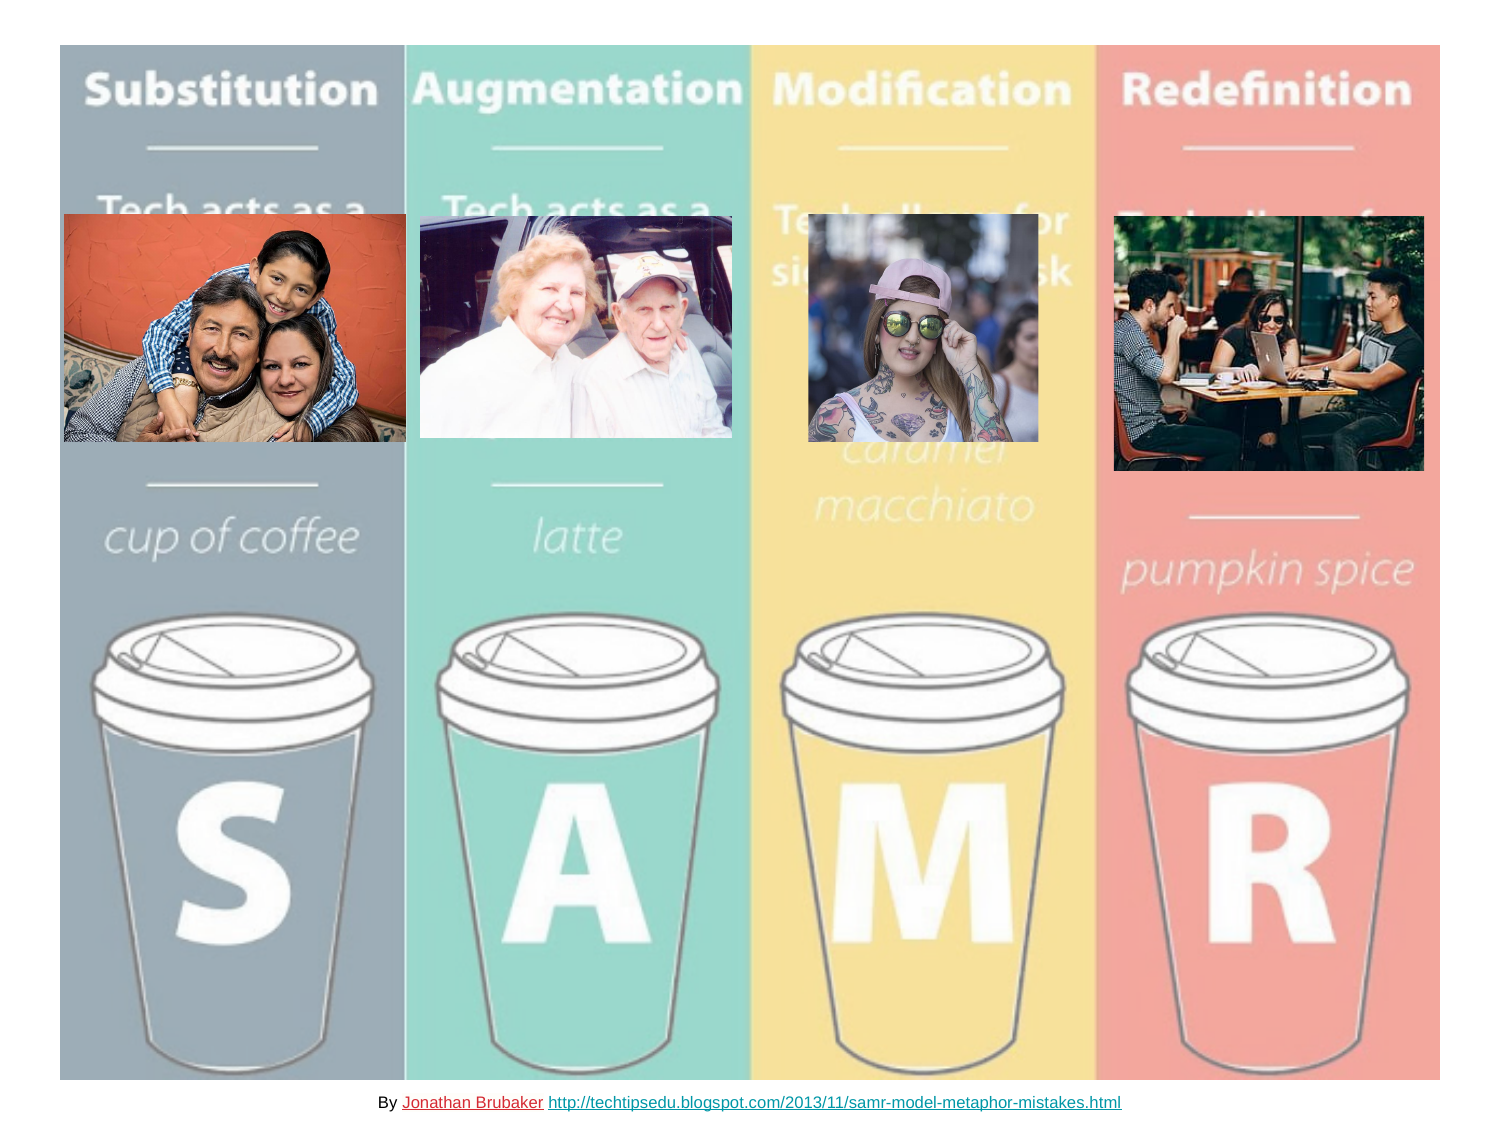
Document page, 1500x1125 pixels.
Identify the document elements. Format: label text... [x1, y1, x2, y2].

text_box By Jonathan Brubaker http://techtipsedu.blogspot.com/2013/11/samr-model-metaphor-mistakes.html [5, 1076, 1495, 1125]
picture [60, 45, 1440, 1080]
